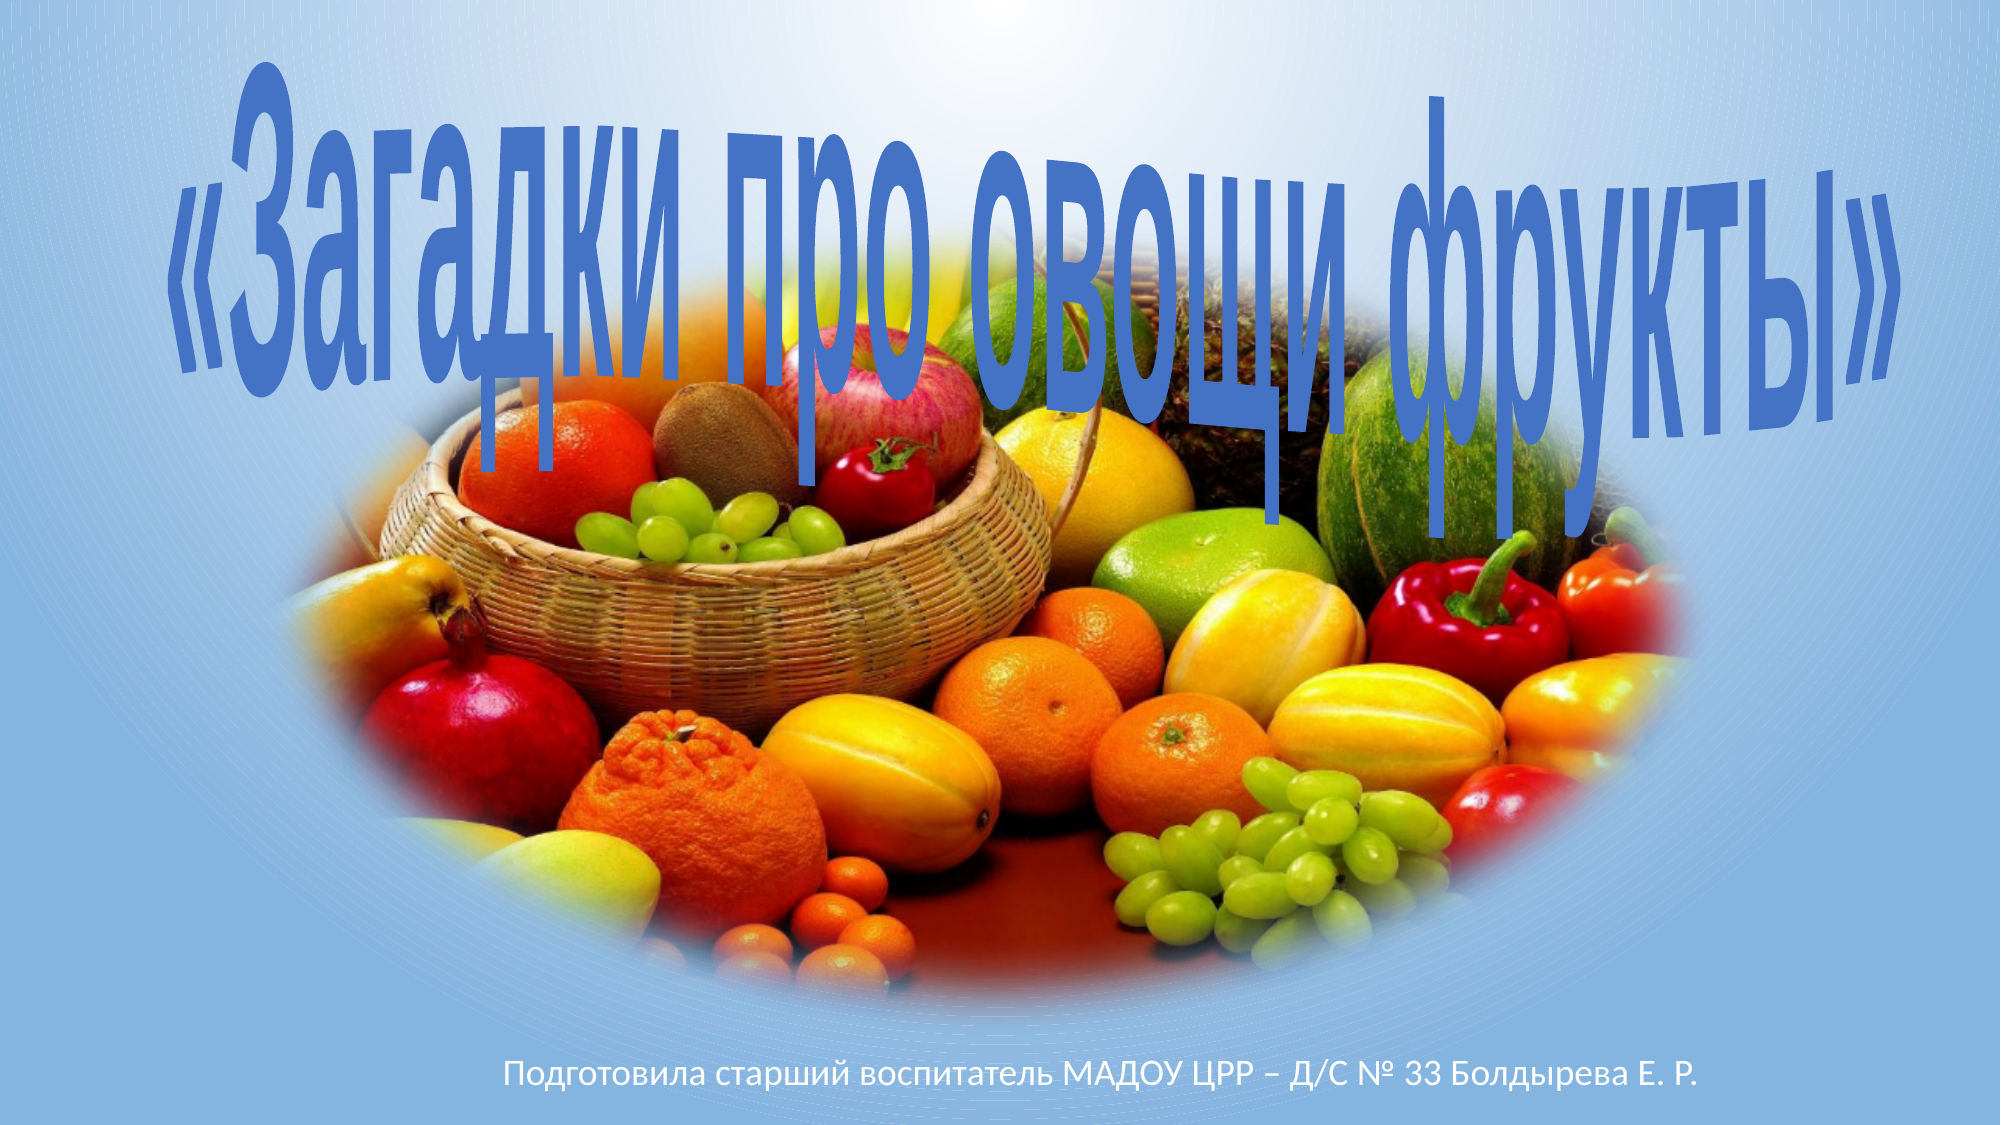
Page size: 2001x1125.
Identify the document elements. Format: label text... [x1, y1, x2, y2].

picture [255, 213, 1723, 1041]
text_box Подготовила старший воспитатель МАДОУ ЦРР – Д/С № 33 Болдырева Е. Р. [487, 1040, 1724, 1101]
